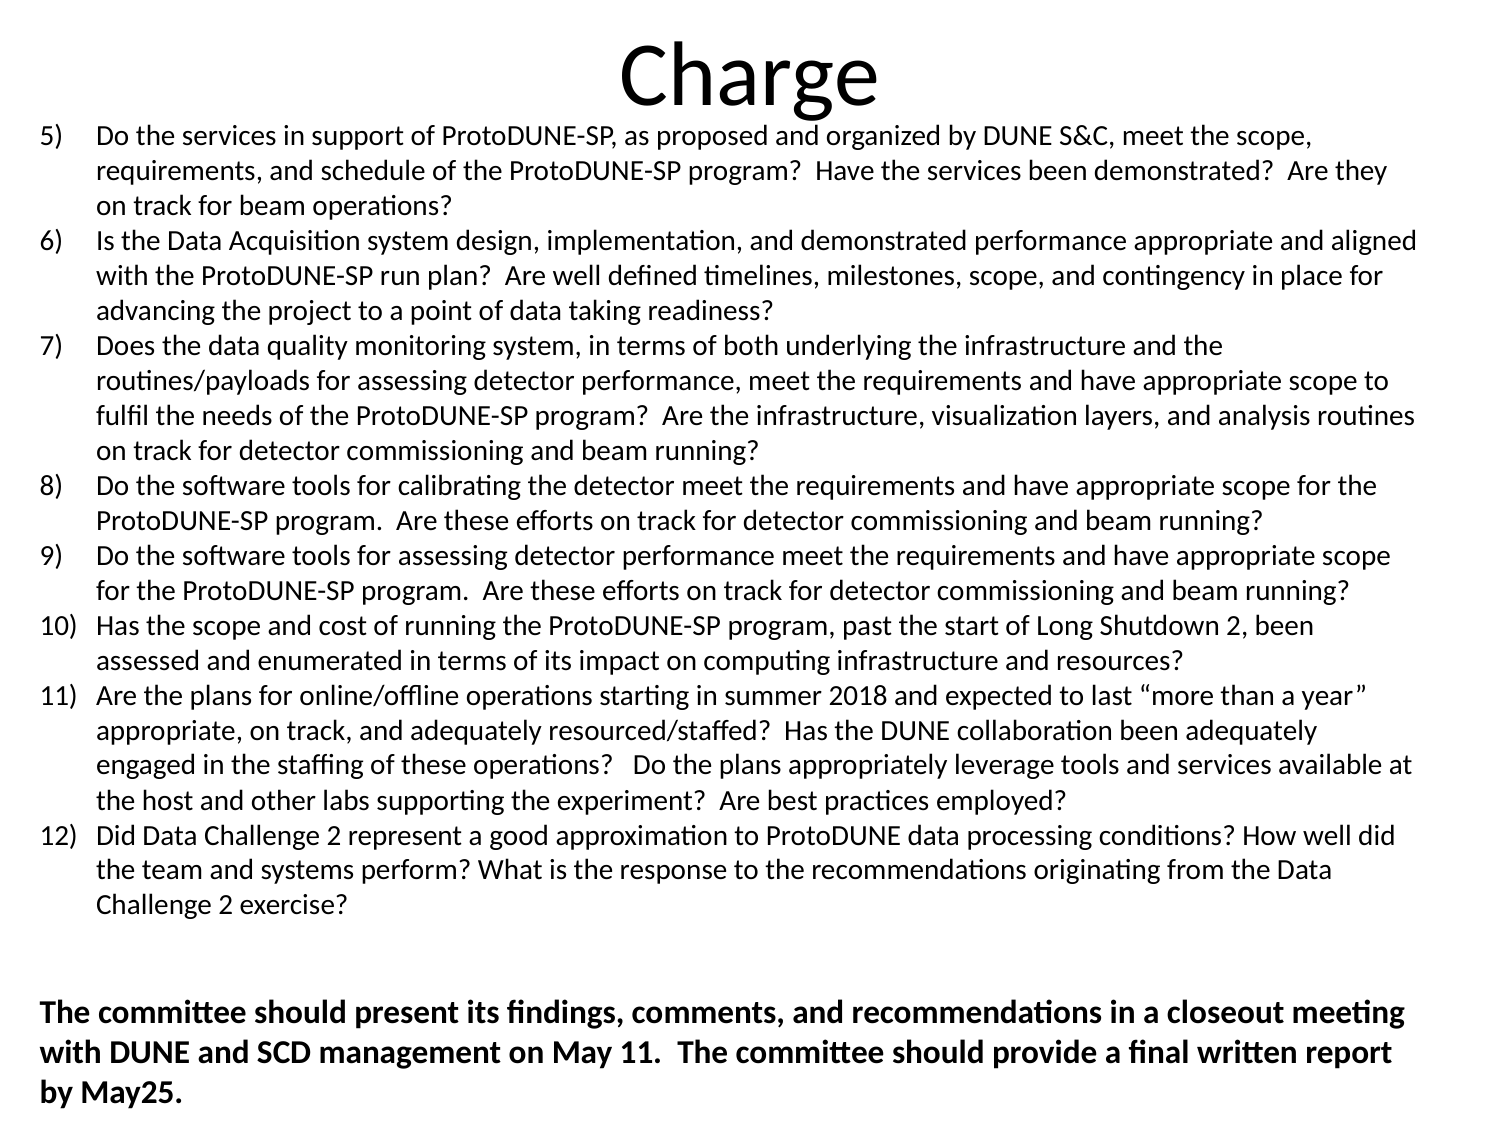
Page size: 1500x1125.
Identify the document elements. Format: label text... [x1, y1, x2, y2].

title Charge [75, 0, 1425, 138]
text_box Do the services in support of ProtoDUNE-SP, as proposed and organized by DUNE S&C, meet the scope, requirements, and schedule of the ProtoDUNE-SP program? Have the services been demonstrated? Are they on track for beam operations? Is the Data Acquisition system design, implementation, and demonstrated performance appropriate and aligned with the ProtoDUNE-SP run plan? Are well defined timelines, milestones, scope, and contingency in place for advancing the project to a point of data taking readiness? Does the data quality monitoring system, in terms of both underlying the infrastructure and the routines/payloads for assessing detector performance, meet the requirements and have appropriate scope to fulfil the needs of the ProtoDUNE-SP program? Are the infrastructure, visualization layers, and analysis routines on track for detector commissioning and beam running? Do the software tools for calibrating the detector meet the requirements and have appropriate scope for the ProtoDUNE-SP program. Are these efforts on track for detector commissioning and beam running? Do the software tools for assessing detector performance meet the requirements and have appropriate scope for the ProtoDUNE-SP program. Are these efforts on track for detector commissioning and beam running? Has the scope and cost of running the ProtoDUNE-SP program, past the start of Long Shutdown 2, been assessed and enumerated in terms of its impact on computing infrastructure and resources? Are the plans for online/offline operations starting in summer 2018 and expected to last “more than a year” appropriate, on track, and adequately resourced/staffed? Has the DUNE collaboration been adequately engaged in the staffing of these operations? Do the plans appropriately leverage tools and services available at the host and other labs supporting the experiment? Are best practices employed? Did Data Challenge 2 represent a good approximation to ProtoDUNE data processing conditions? How well did the team and systems perform? What is the response to the recommendations originating from the Data Challenge 2 exercise? The committee should present its findings, comments, and recommendations in a closeout meeting with DUNE and SCD management on May 11. The committee should provide a final written report by May25. [24, 109, 1438, 1118]
